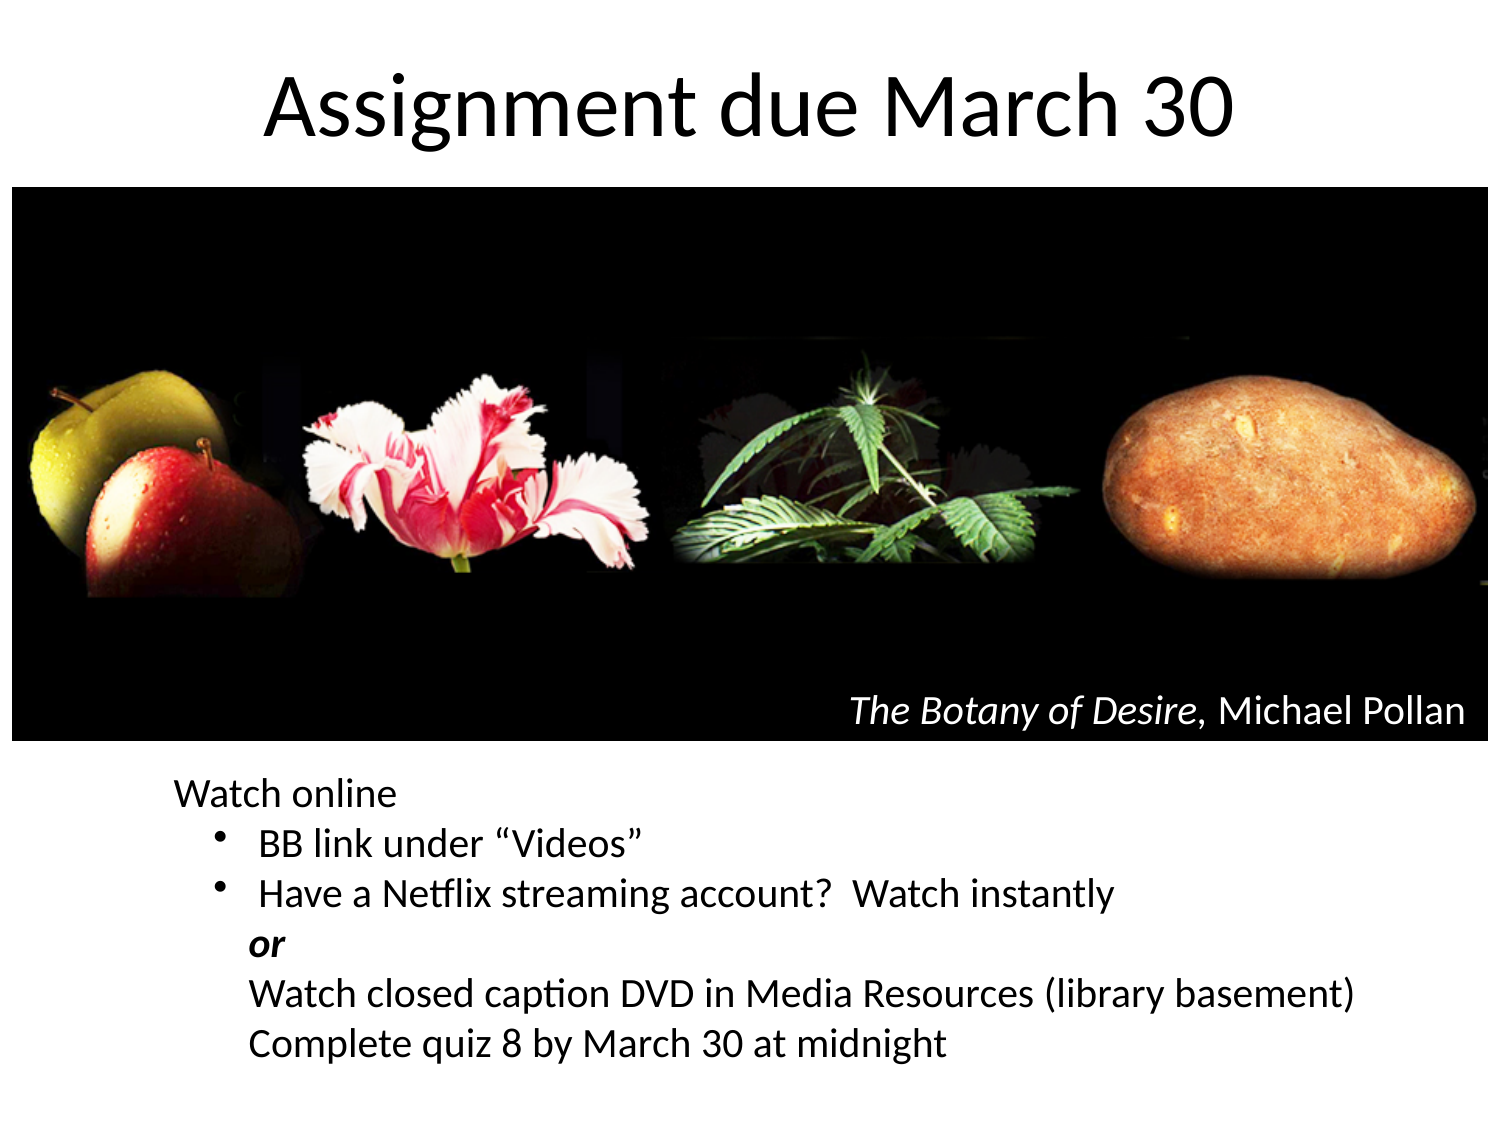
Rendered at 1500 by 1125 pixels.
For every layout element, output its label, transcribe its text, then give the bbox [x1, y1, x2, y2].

picture [12, 187, 1488, 741]
text_box Watch online BB link under “Videos” Have a Netflix streaming account? Watch instantly or Watch closed caption DVD in Media Resources (library basement) Complete quiz 8 by March 30 at midnight [158, 758, 1371, 1074]
title Assignment due March 30 [49, 12, 1451, 185]
